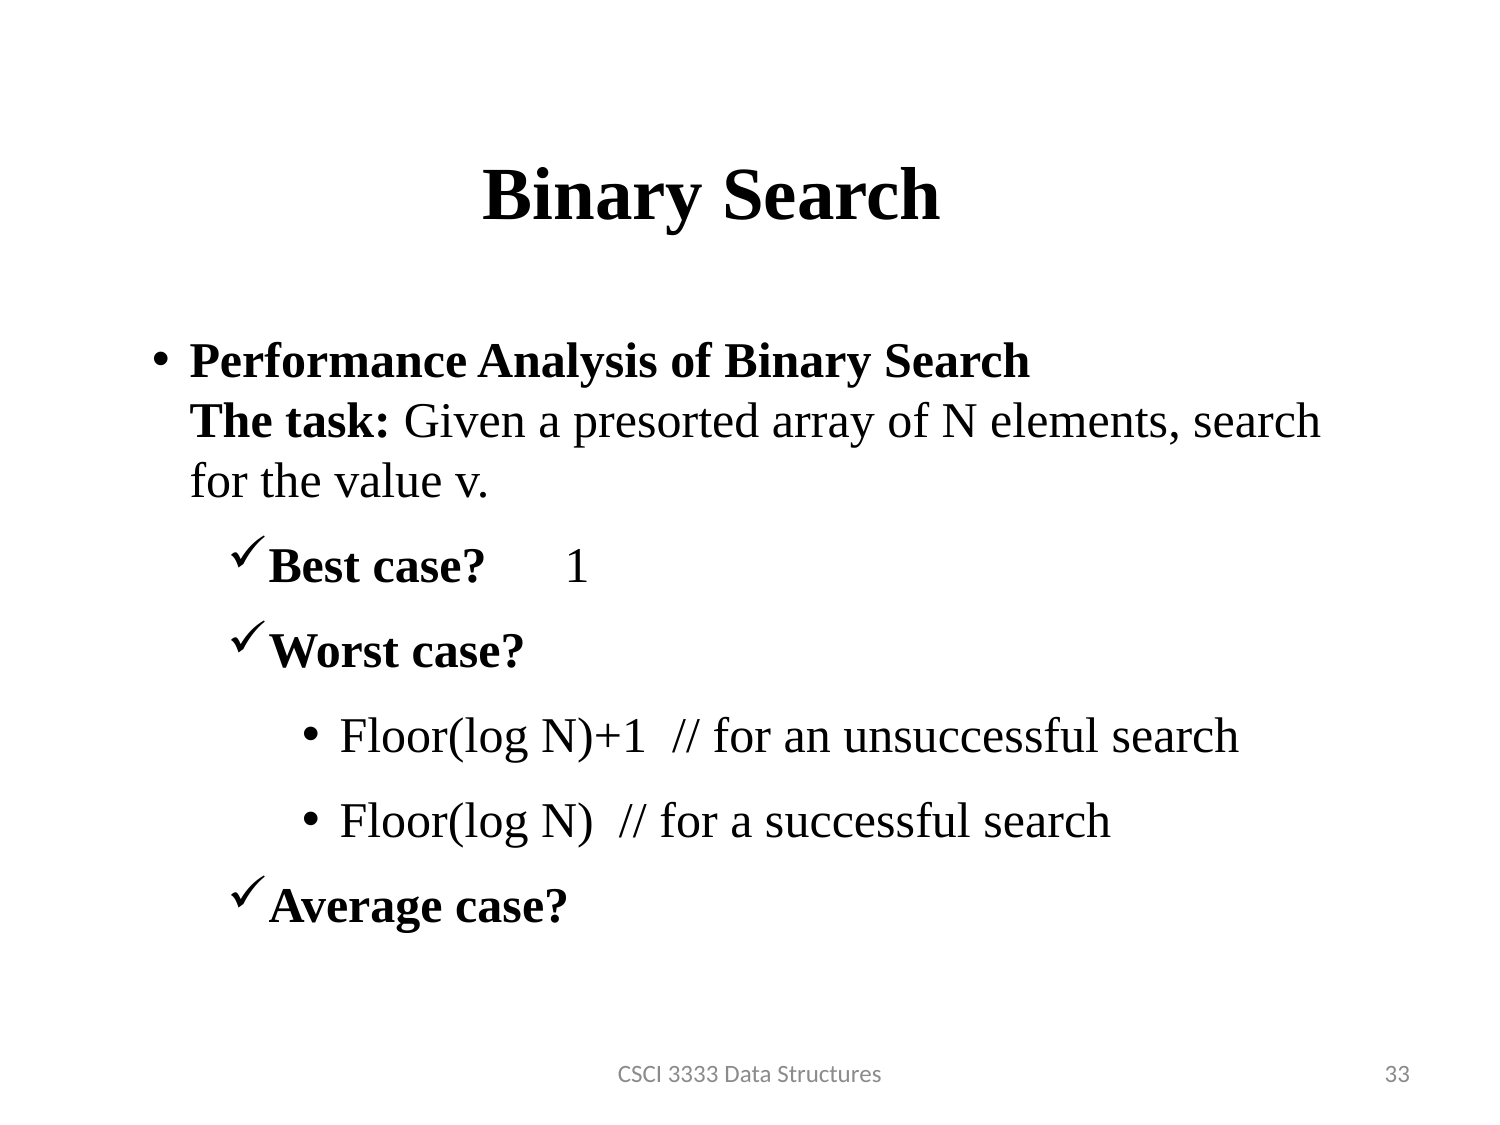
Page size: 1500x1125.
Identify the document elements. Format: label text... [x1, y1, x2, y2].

text_box Performance Analysis of Binary Search The task: Given a presorted array of N elements, search for the value v. Best case? 1 Worst case? Floor(log N)+1 // for an unsuccessful search Floor(log N) // for a successful search Average case? [137, 320, 1350, 941]
footer CSCI 3333 Data Structures [512, 1042, 988, 1103]
slide_number 33 [1074, 1042, 1425, 1103]
text_box Binary Search [99, 137, 1325, 243]
